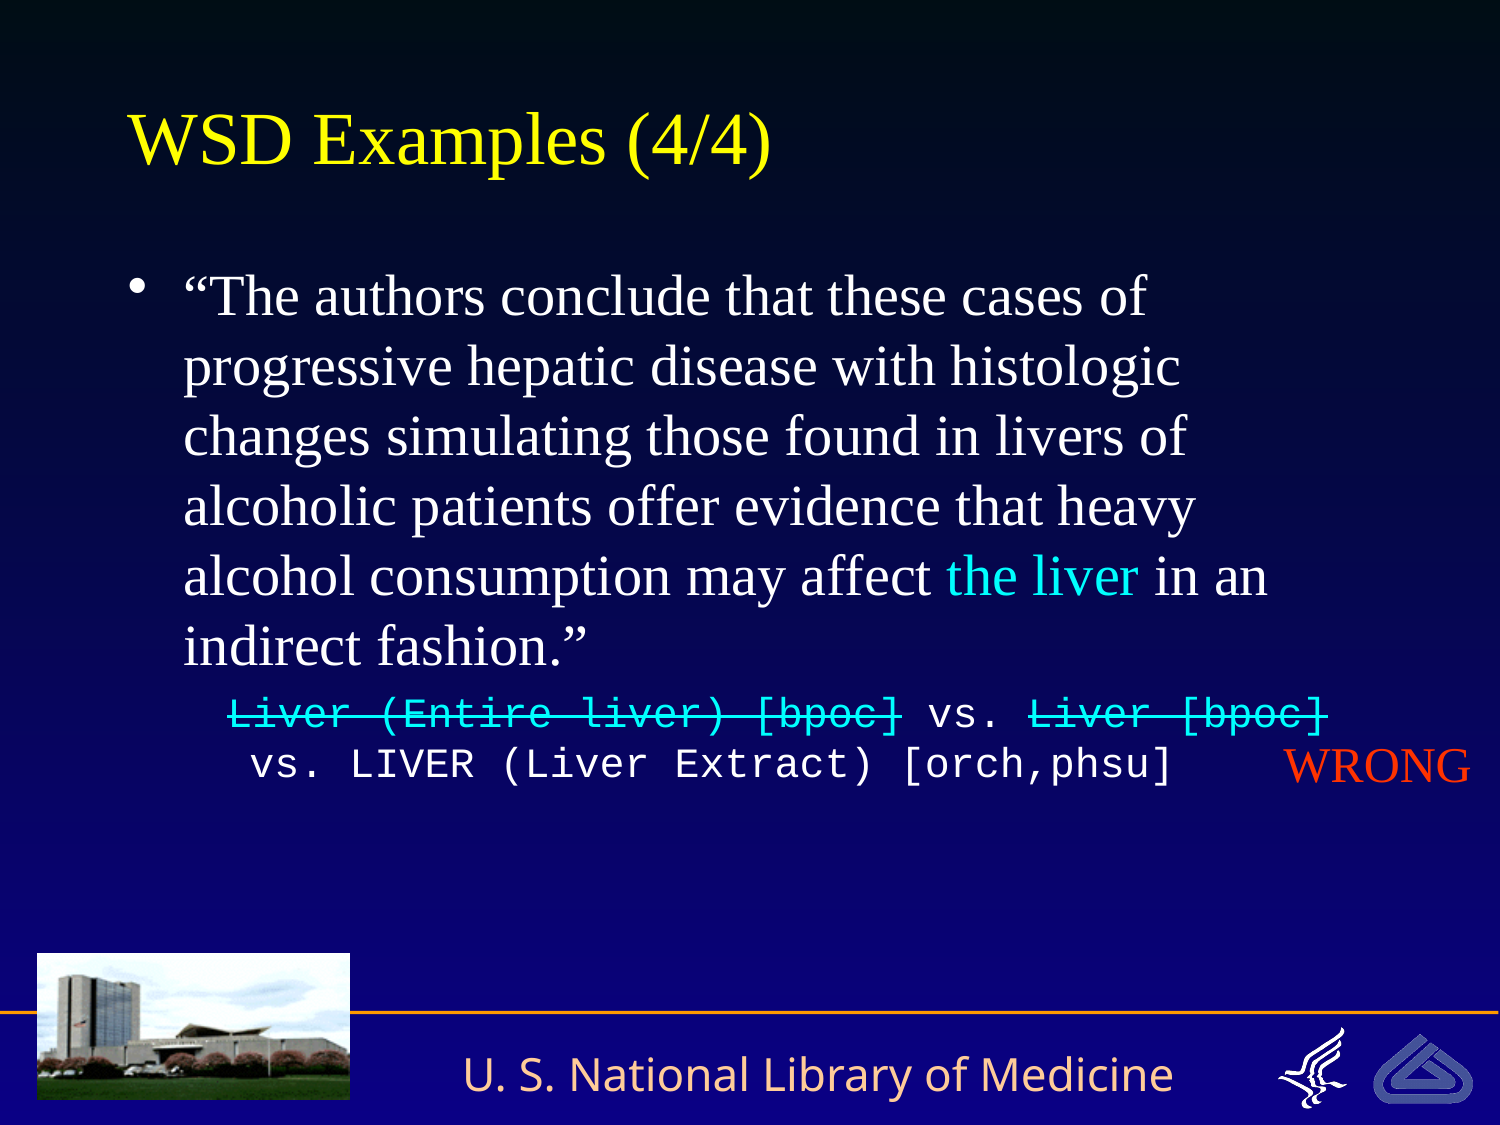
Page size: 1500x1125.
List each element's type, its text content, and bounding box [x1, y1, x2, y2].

picture [1275, 1024, 1351, 1114]
picture [1370, 1029, 1477, 1109]
text_box WRONG [1268, 724, 1487, 800]
list “The authors conclude that these cases of progressive hepatic disease with histologic changes simulating those found in livers of alcoholic patients offer evidence that heavy alcohol consumption may affect the liver in an indirect fashion.” Liver (Entire liver) [bpoc] vs. Liver [bpoc] vs. LIVER (Liver Extract) [orch,phsu] [112, 249, 1388, 1001]
picture [37, 953, 350, 1100]
title WSD Examples (4/4) [112, 74, 1388, 188]
